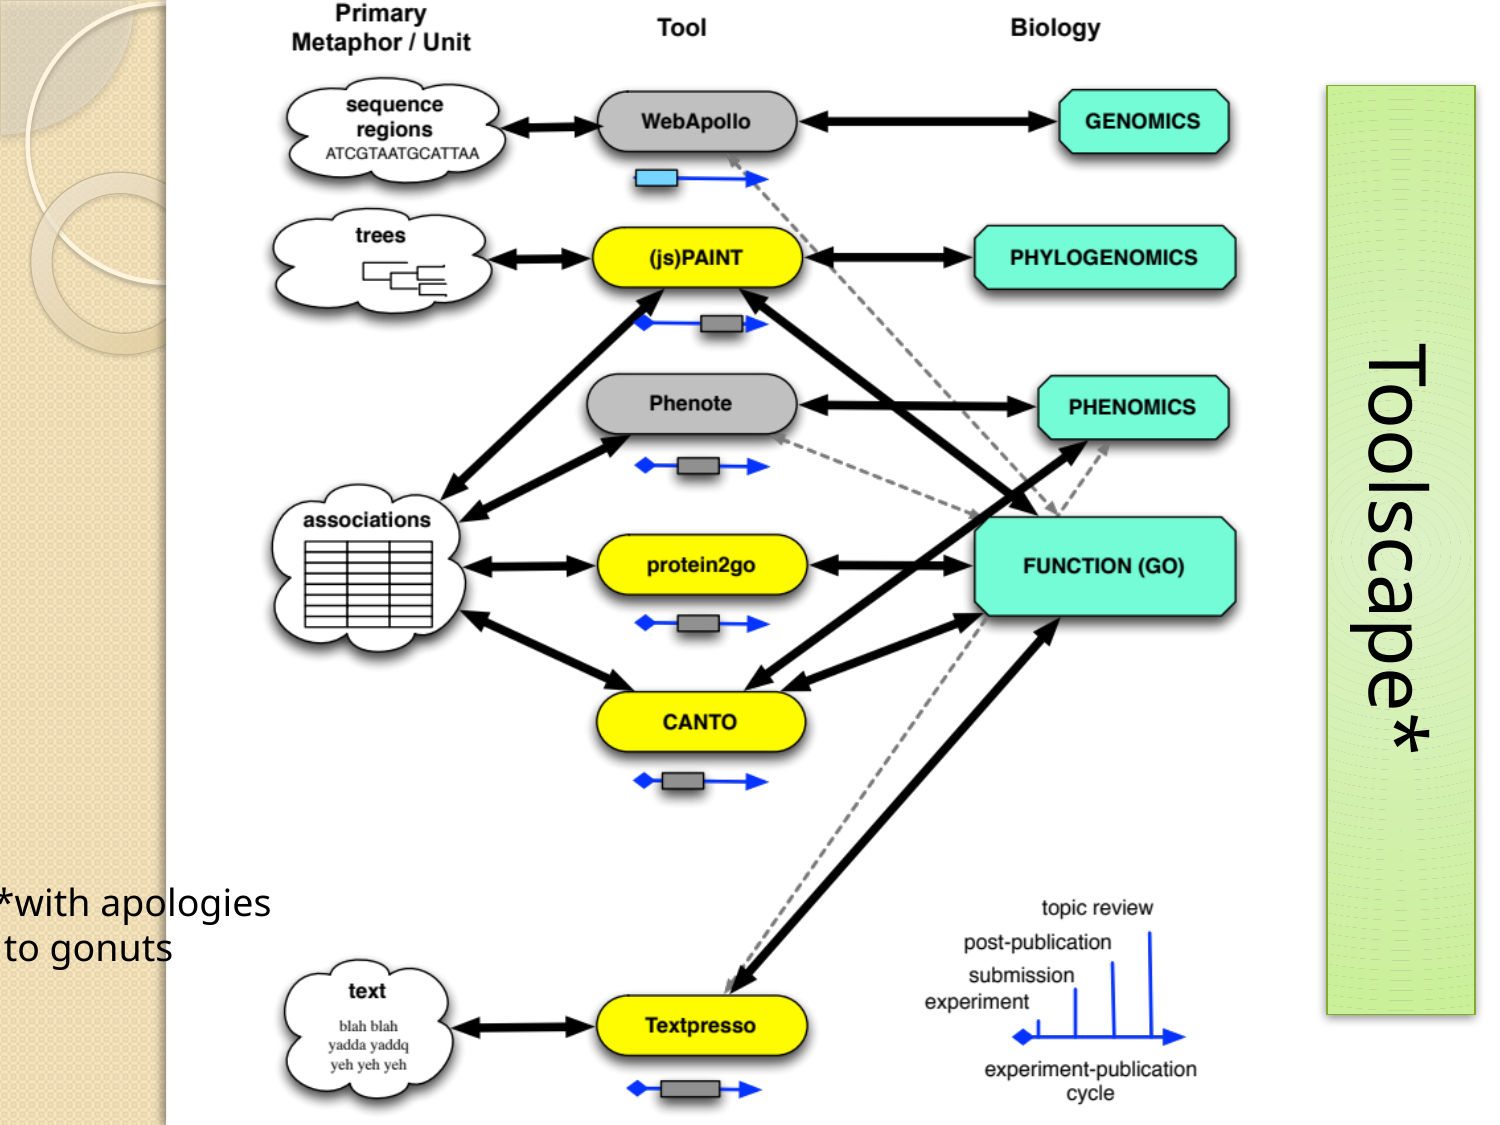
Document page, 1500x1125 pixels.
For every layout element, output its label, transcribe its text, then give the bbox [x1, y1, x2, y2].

picture [243, 0, 1253, 1125]
text_box *with apologies to gonuts [0, 871, 236, 977]
text_box Toolscape* [1326, 85, 1476, 1015]
